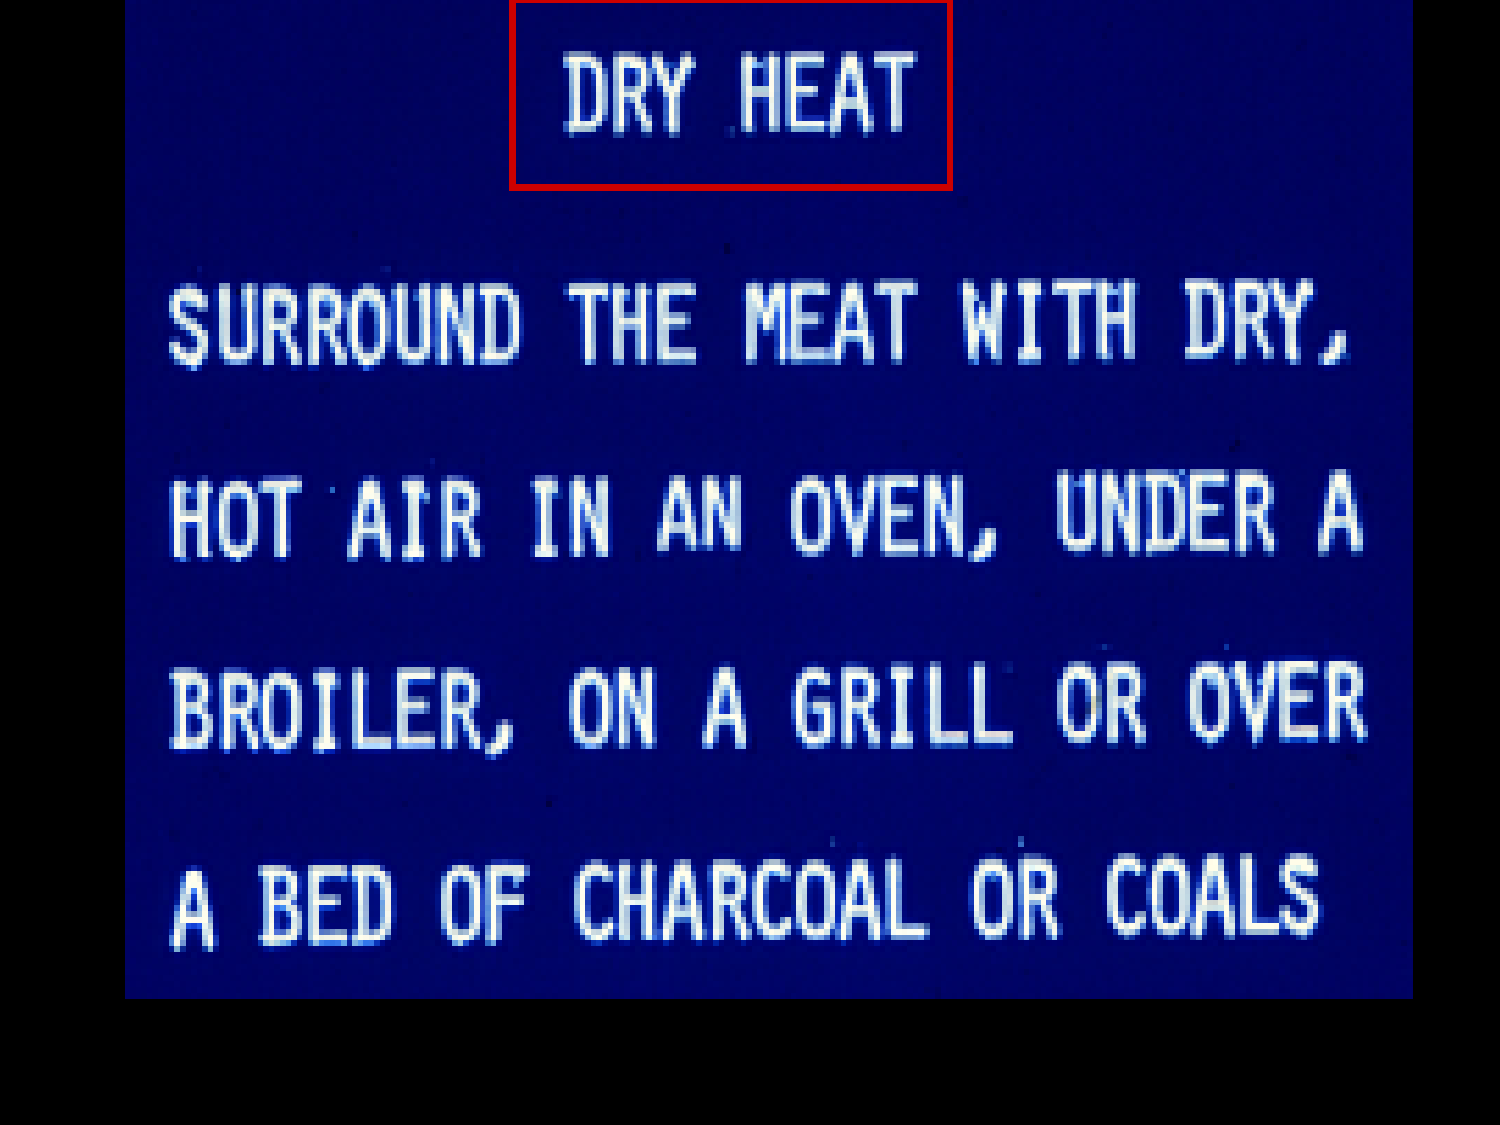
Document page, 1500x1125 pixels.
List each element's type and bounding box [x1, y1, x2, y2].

picture [124, 0, 1413, 999]
